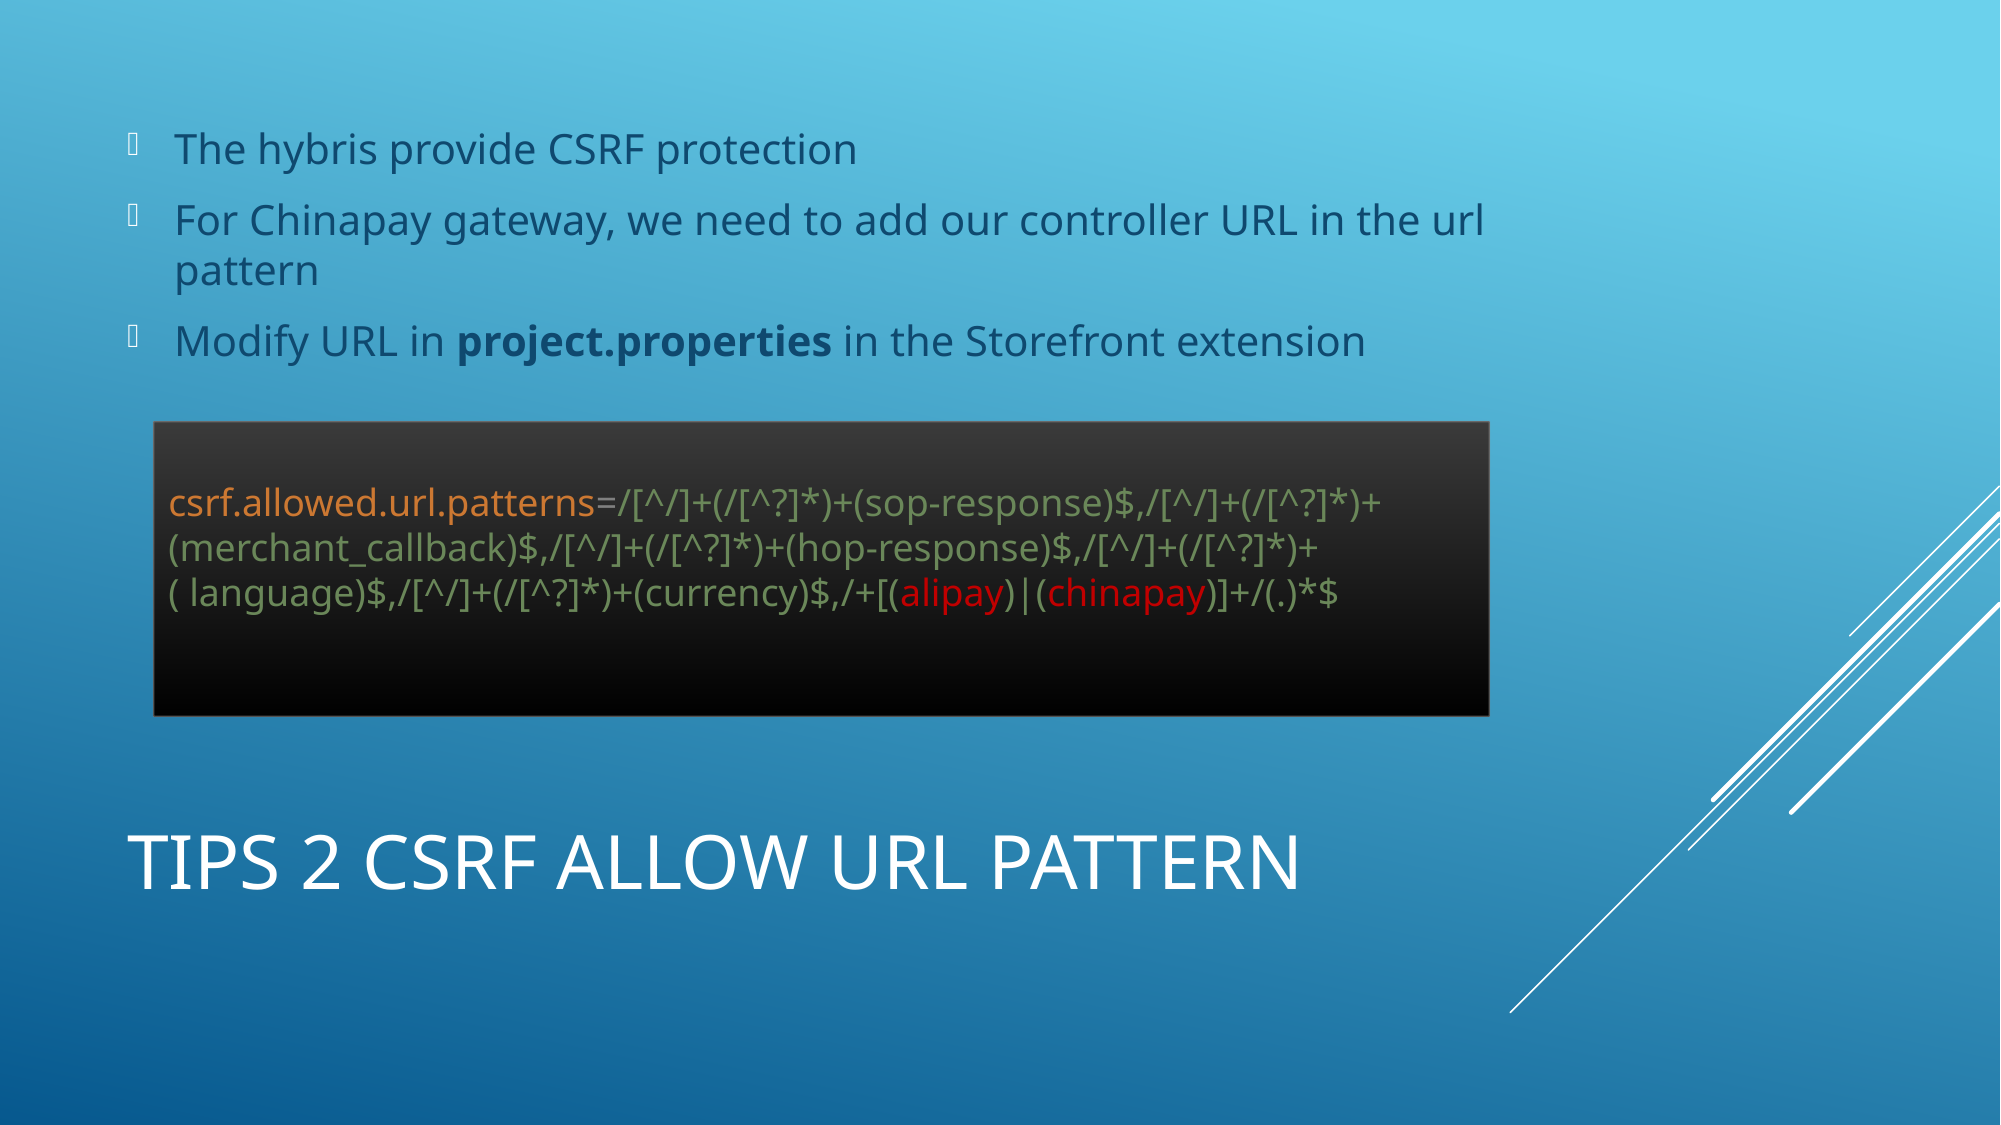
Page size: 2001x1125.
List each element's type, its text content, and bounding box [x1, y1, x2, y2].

title TIPS 2 CSRF Allow URL PATTERN [112, 736, 1513, 984]
text_box csrf.allowed.url.patterns=/[^/]+(/[^?]*)+(sop-response)$,/[^/]+(/[^?]*)+(merchant_callback)$,/[^/]+(/[^?]*)+(hop-response)$,/[^/]+(/[^?]*)+( language)$,/[^/]+(/[^?]*)+(currency)$,/+[(alipay)|(chinapay)]+/(.)*$ [153, 421, 1490, 717]
list The hybris provide CSRF protection For Chinapay gateway, we need to add our controller URL in the url pattern Modify URL in project.properties in the Storefront extension [112, 112, 1513, 706]
